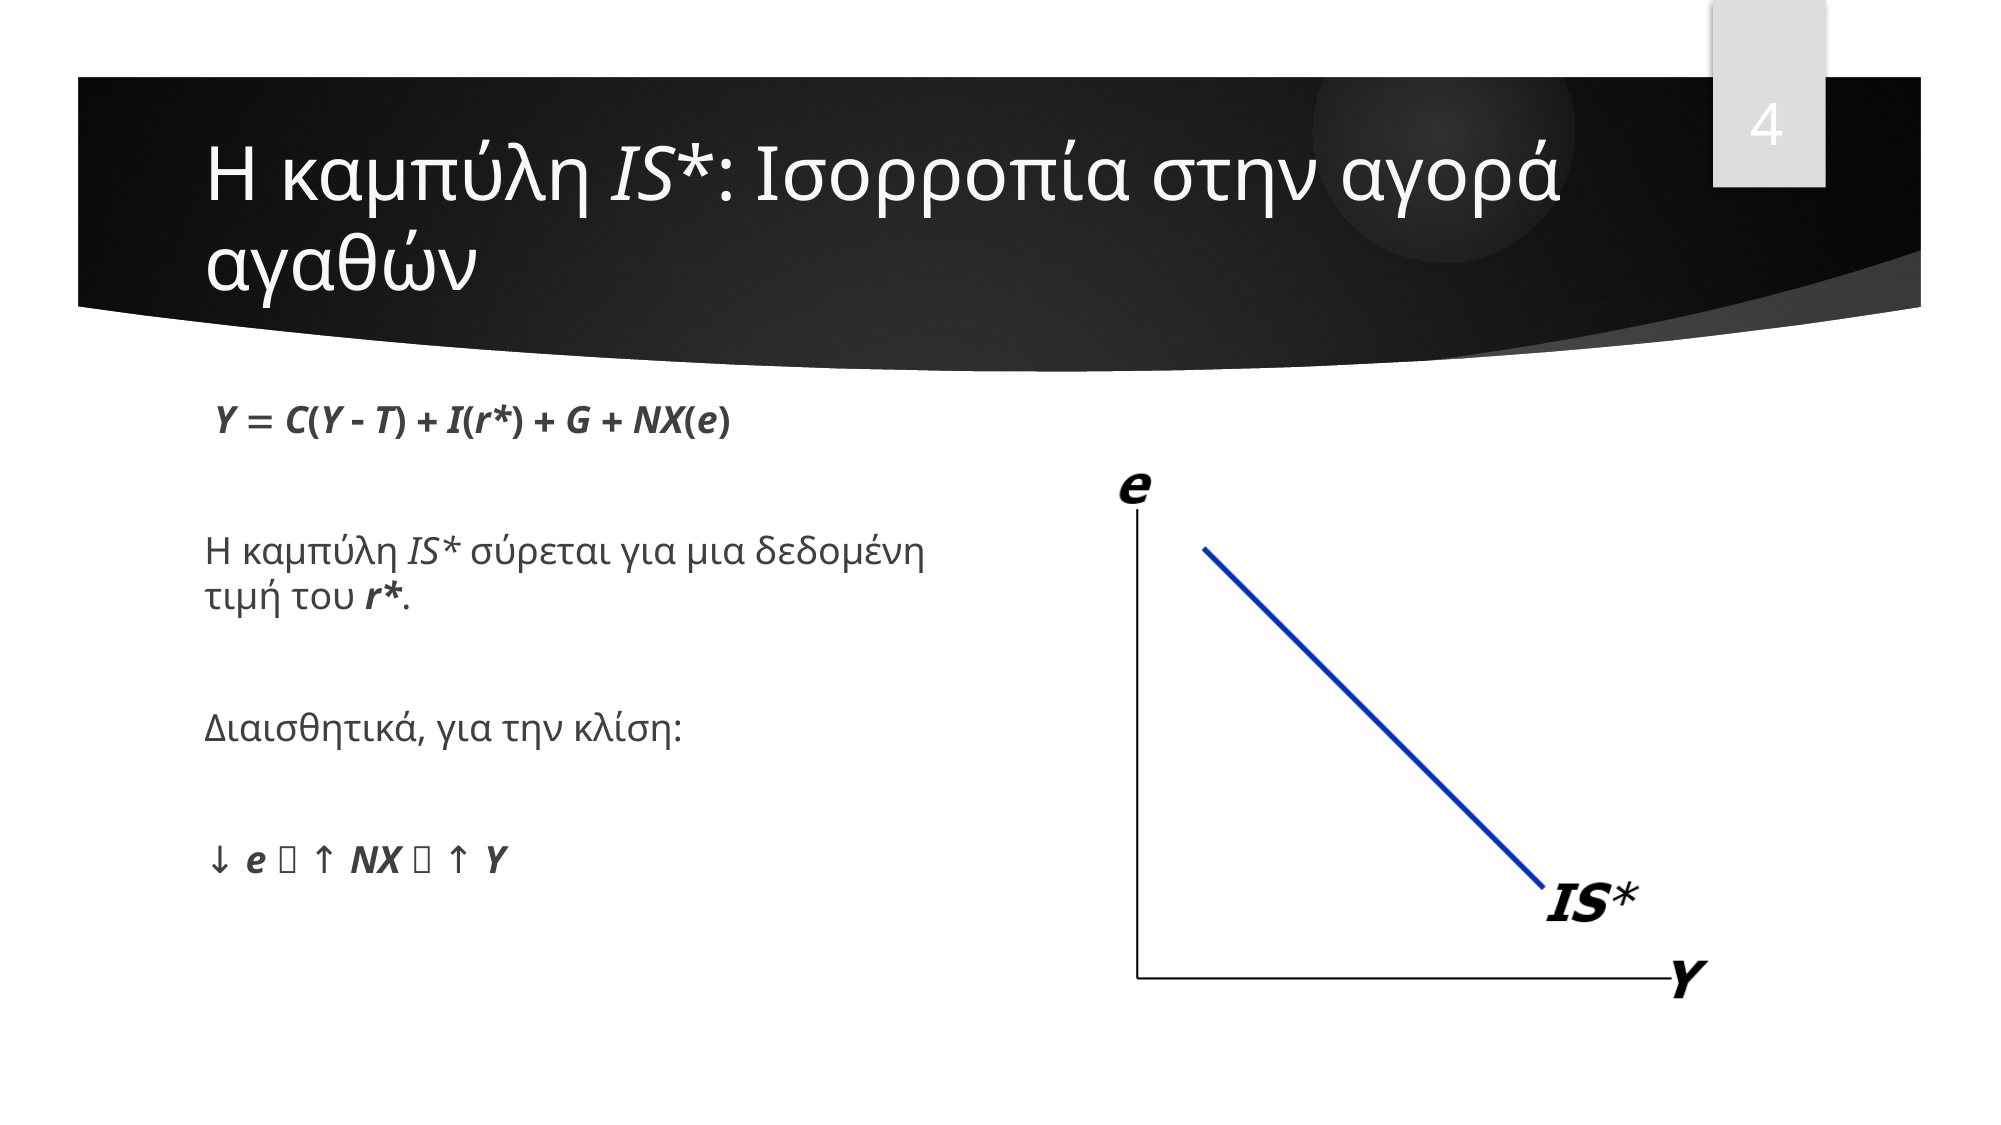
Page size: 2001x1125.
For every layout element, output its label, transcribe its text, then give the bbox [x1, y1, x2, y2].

list Y  C(Y  T)  I(r*)  G  NX(e) Η καμπύλη IS* σύρεται για μια δεδομένη τιμή του r*. Διαισθητικά, για την κλίση: ↓ e  ↑ NX  ↑ Y [189, 388, 1006, 1086]
title Η καμπύλη IS*: Ισορροπία στην αγορά αγαθών [189, 155, 1627, 275]
slide_number 4 [1698, 48, 1836, 175]
picture [1083, 434, 1728, 1040]
